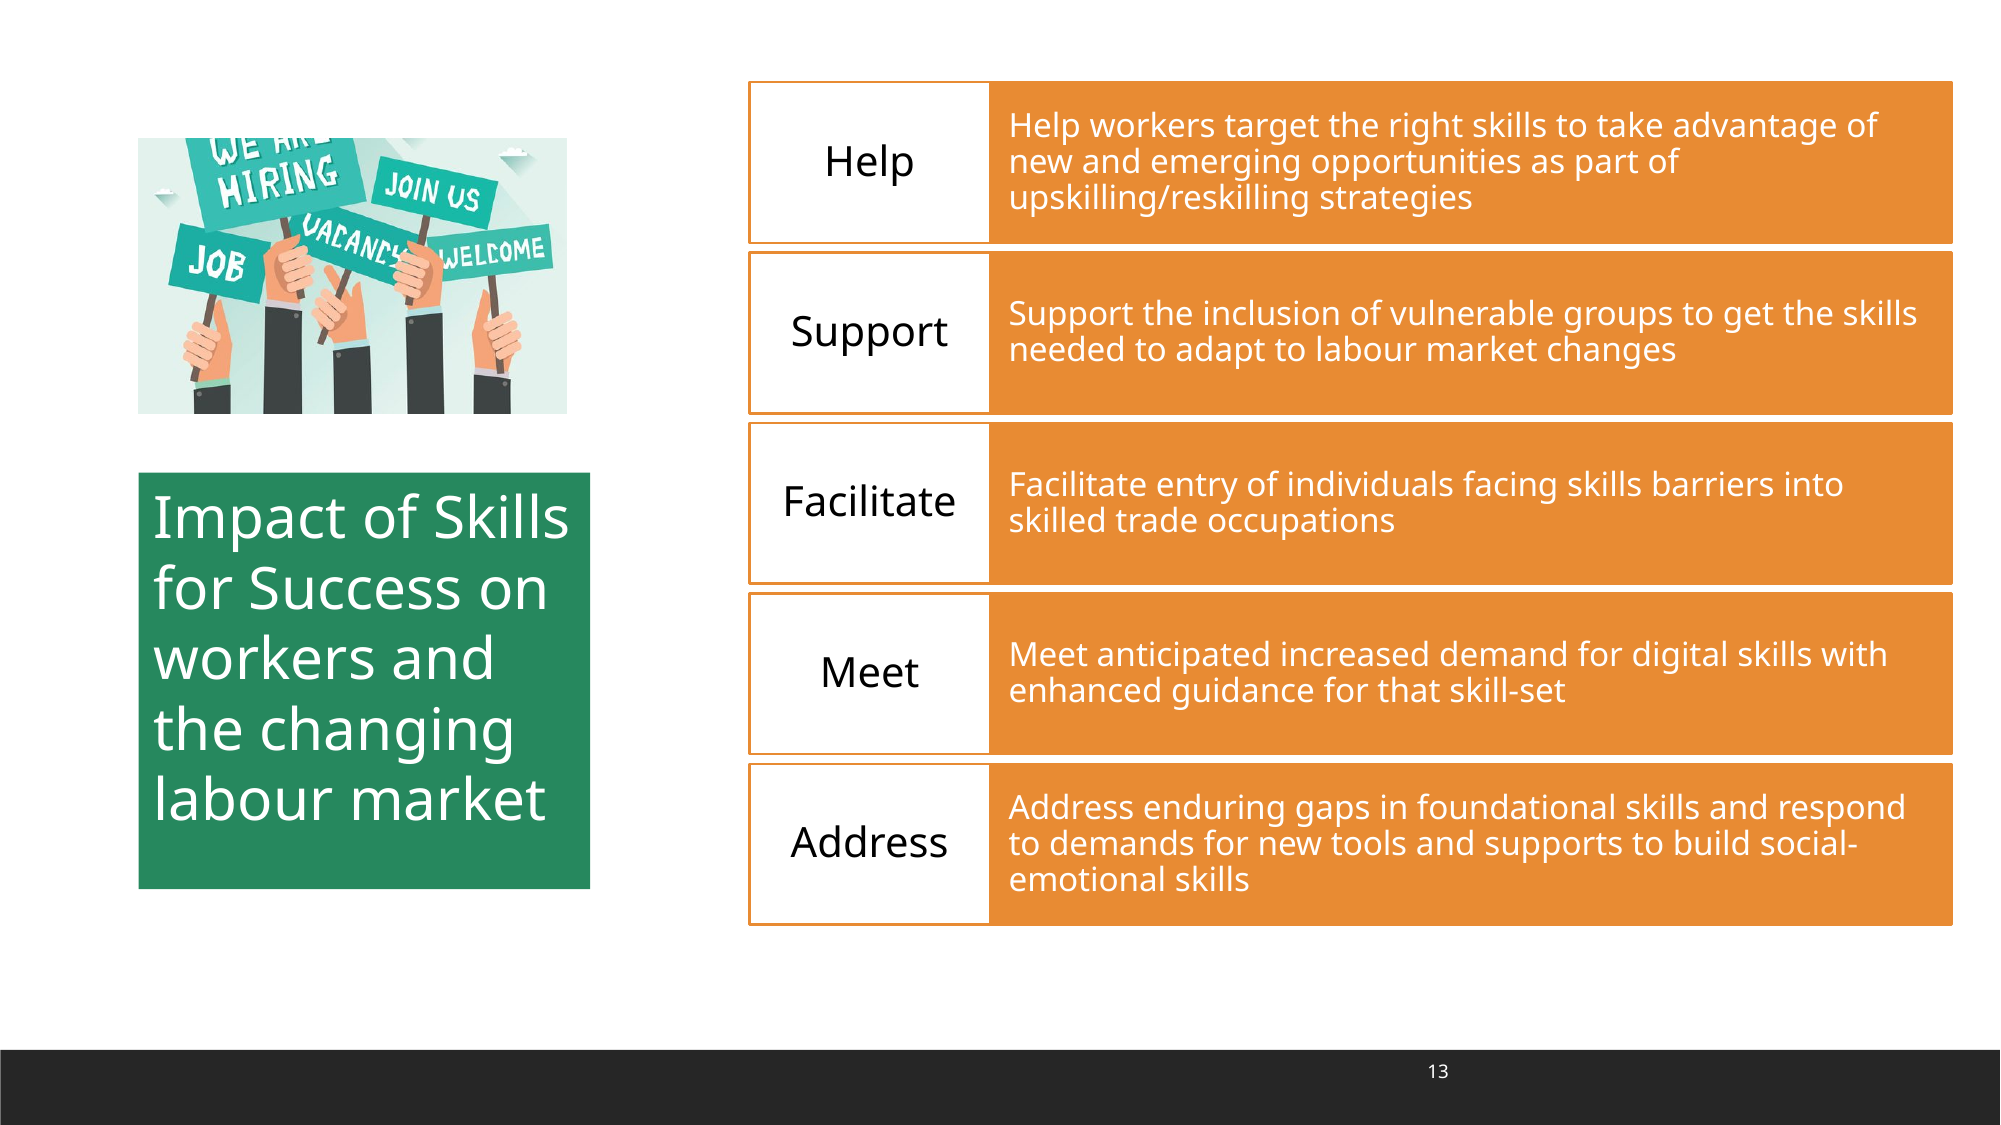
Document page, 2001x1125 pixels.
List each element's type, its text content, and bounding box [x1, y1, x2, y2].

picture [138, 137, 568, 414]
text_box Impact of Skills for Success on workers and the changing labour market [137, 471, 591, 890]
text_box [748, 81, 1952, 926]
slide_number 13 [1412, 1042, 1863, 1103]
